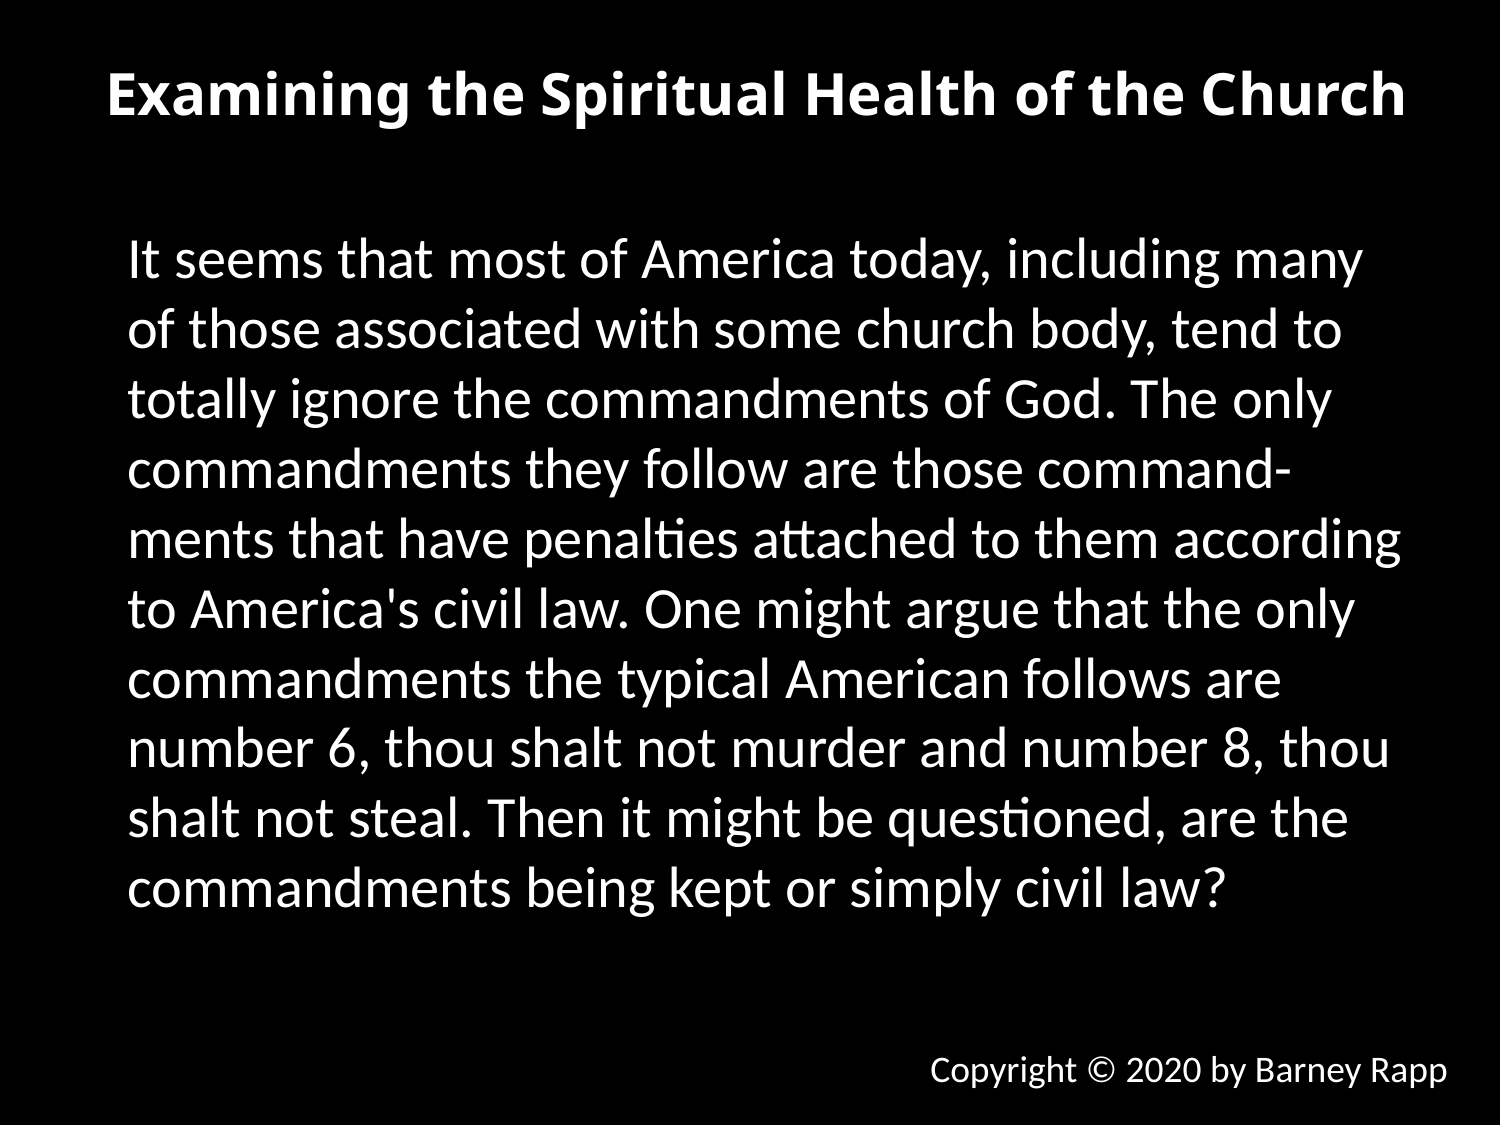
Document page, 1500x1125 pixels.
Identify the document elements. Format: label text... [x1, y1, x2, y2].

text_box Copyright © 2020 by Barney Rapp [915, 1037, 1464, 1098]
text_box Examining the Spiritual Health of the Church [90, 50, 1424, 135]
text_box It seems that most of America today, including many of those associated with some church body, tend to totally ignore the commandments of God. The only commandments they follow are those command- ments that have penalties attached to them according to America's civil law. One might argue that the only commandments the typical American follows are number 6, thou shalt not murder and number 8, thou shalt not steal. Then it might be questioned, are the commandments being kept or simply civil law? [112, 212, 1438, 927]
